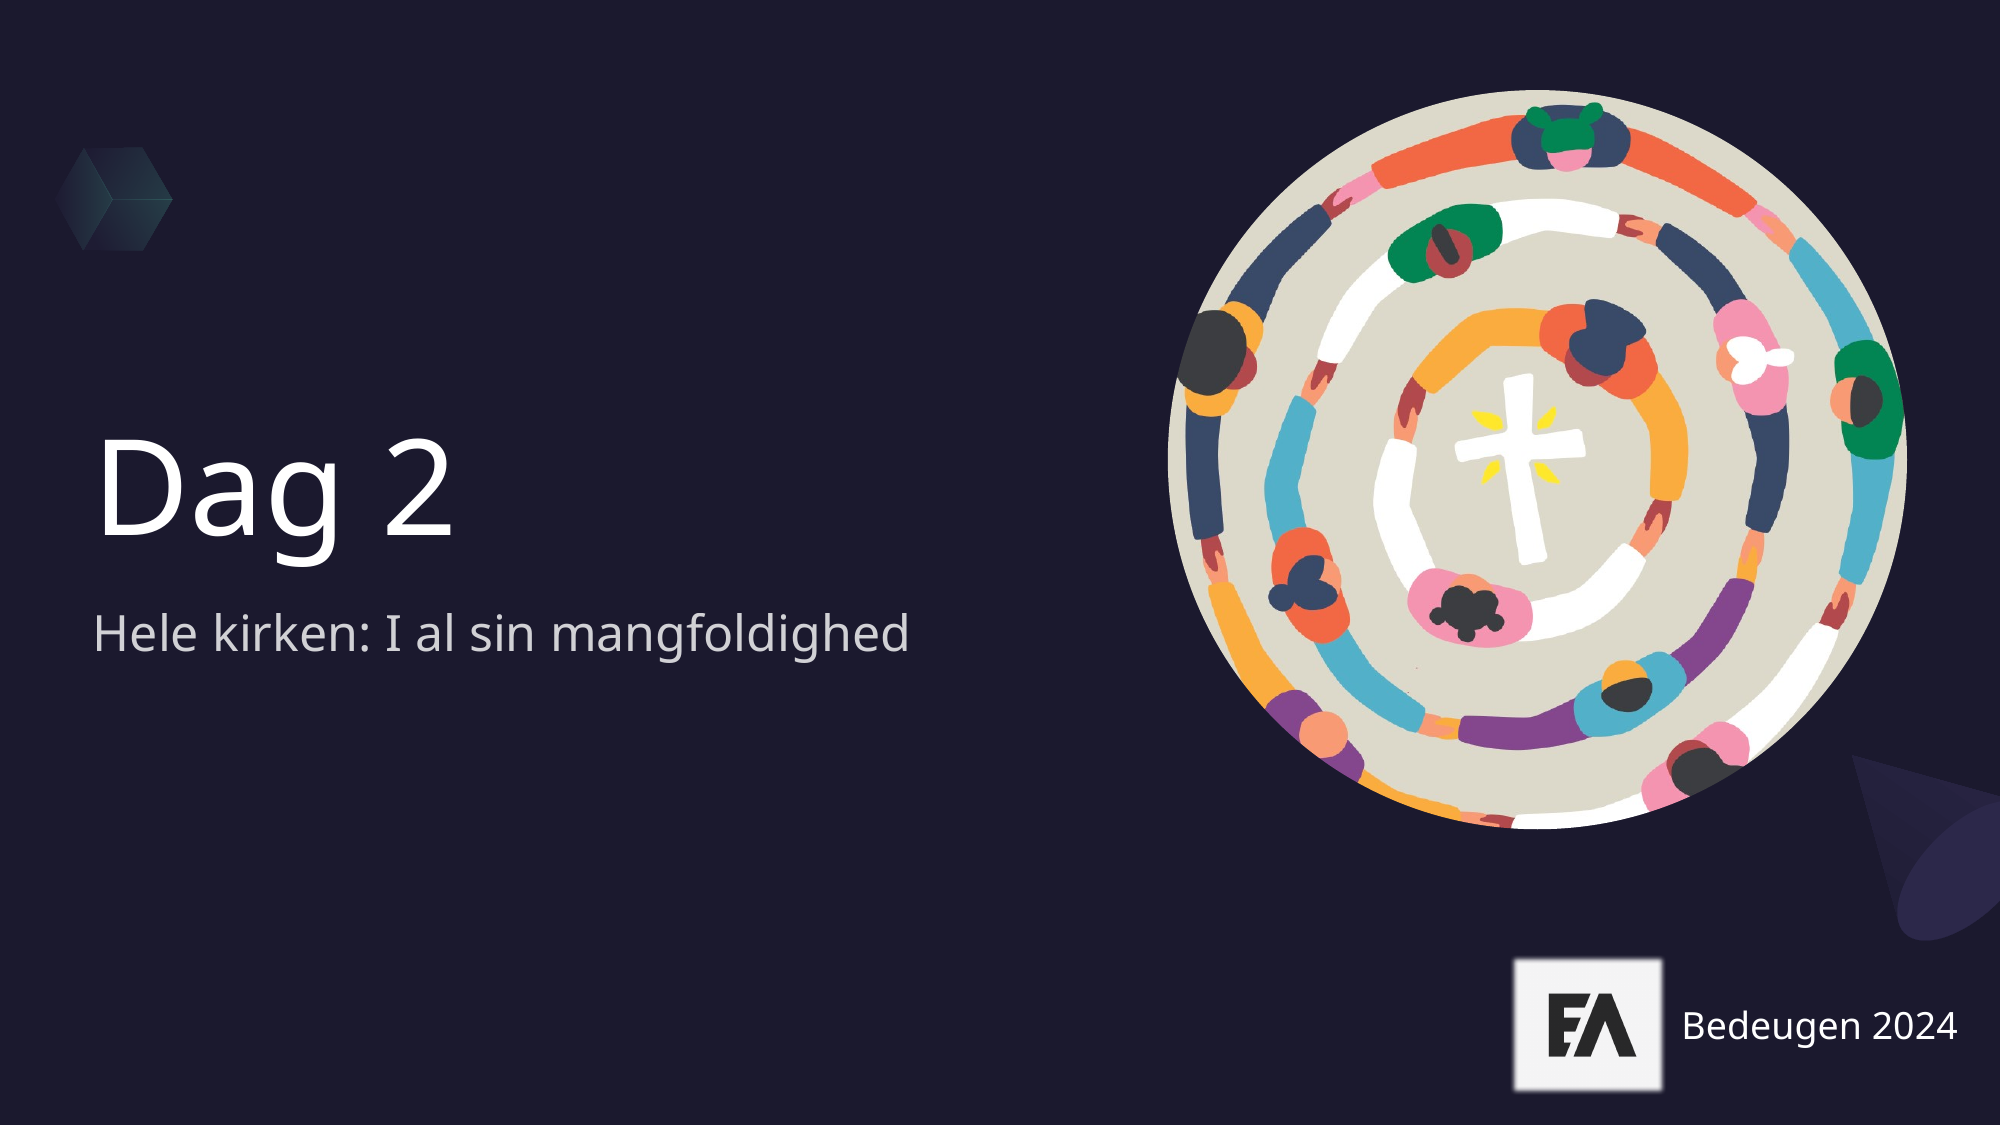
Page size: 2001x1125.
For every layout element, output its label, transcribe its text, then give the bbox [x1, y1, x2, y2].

picture [1167, 90, 1908, 830]
list Hele kirken: I al sin mangfoldighed [92, 595, 1910, 1035]
picture [1509, 954, 1667, 1096]
title Dag 2 [92, 77, 1910, 563]
text_box Bedeugen 2024 [1667, 994, 1978, 1055]
